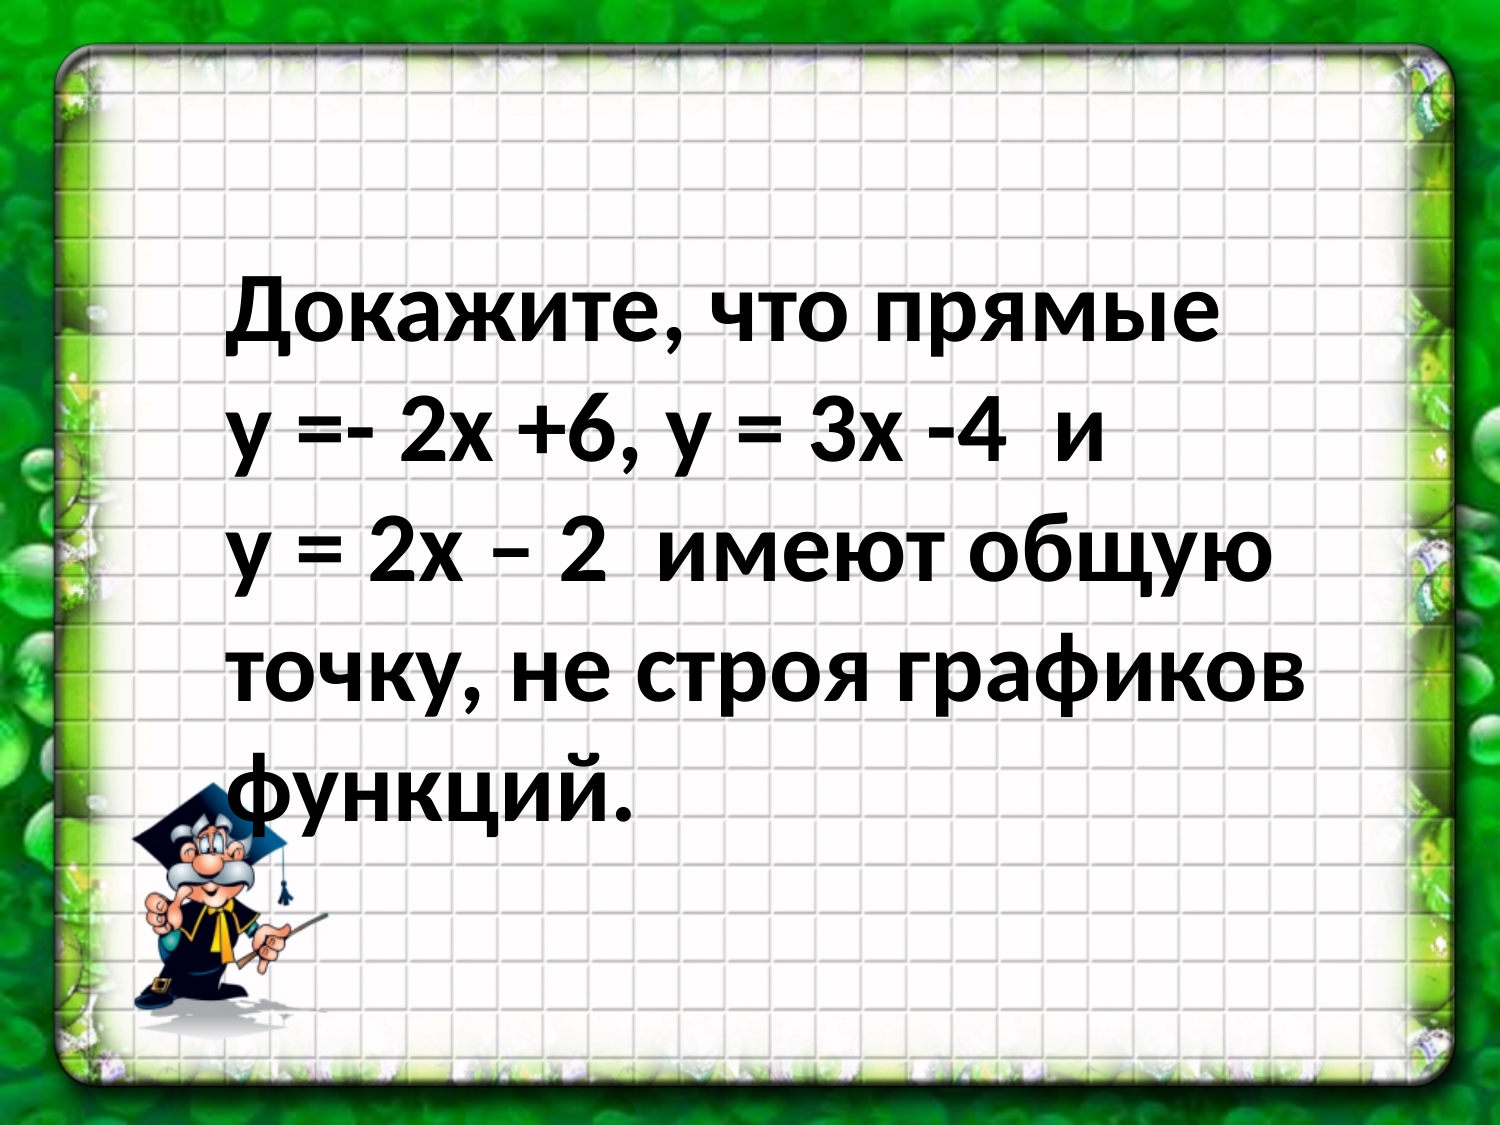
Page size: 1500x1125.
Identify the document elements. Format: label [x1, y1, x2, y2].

list [0, 0, 1500, 1125]
